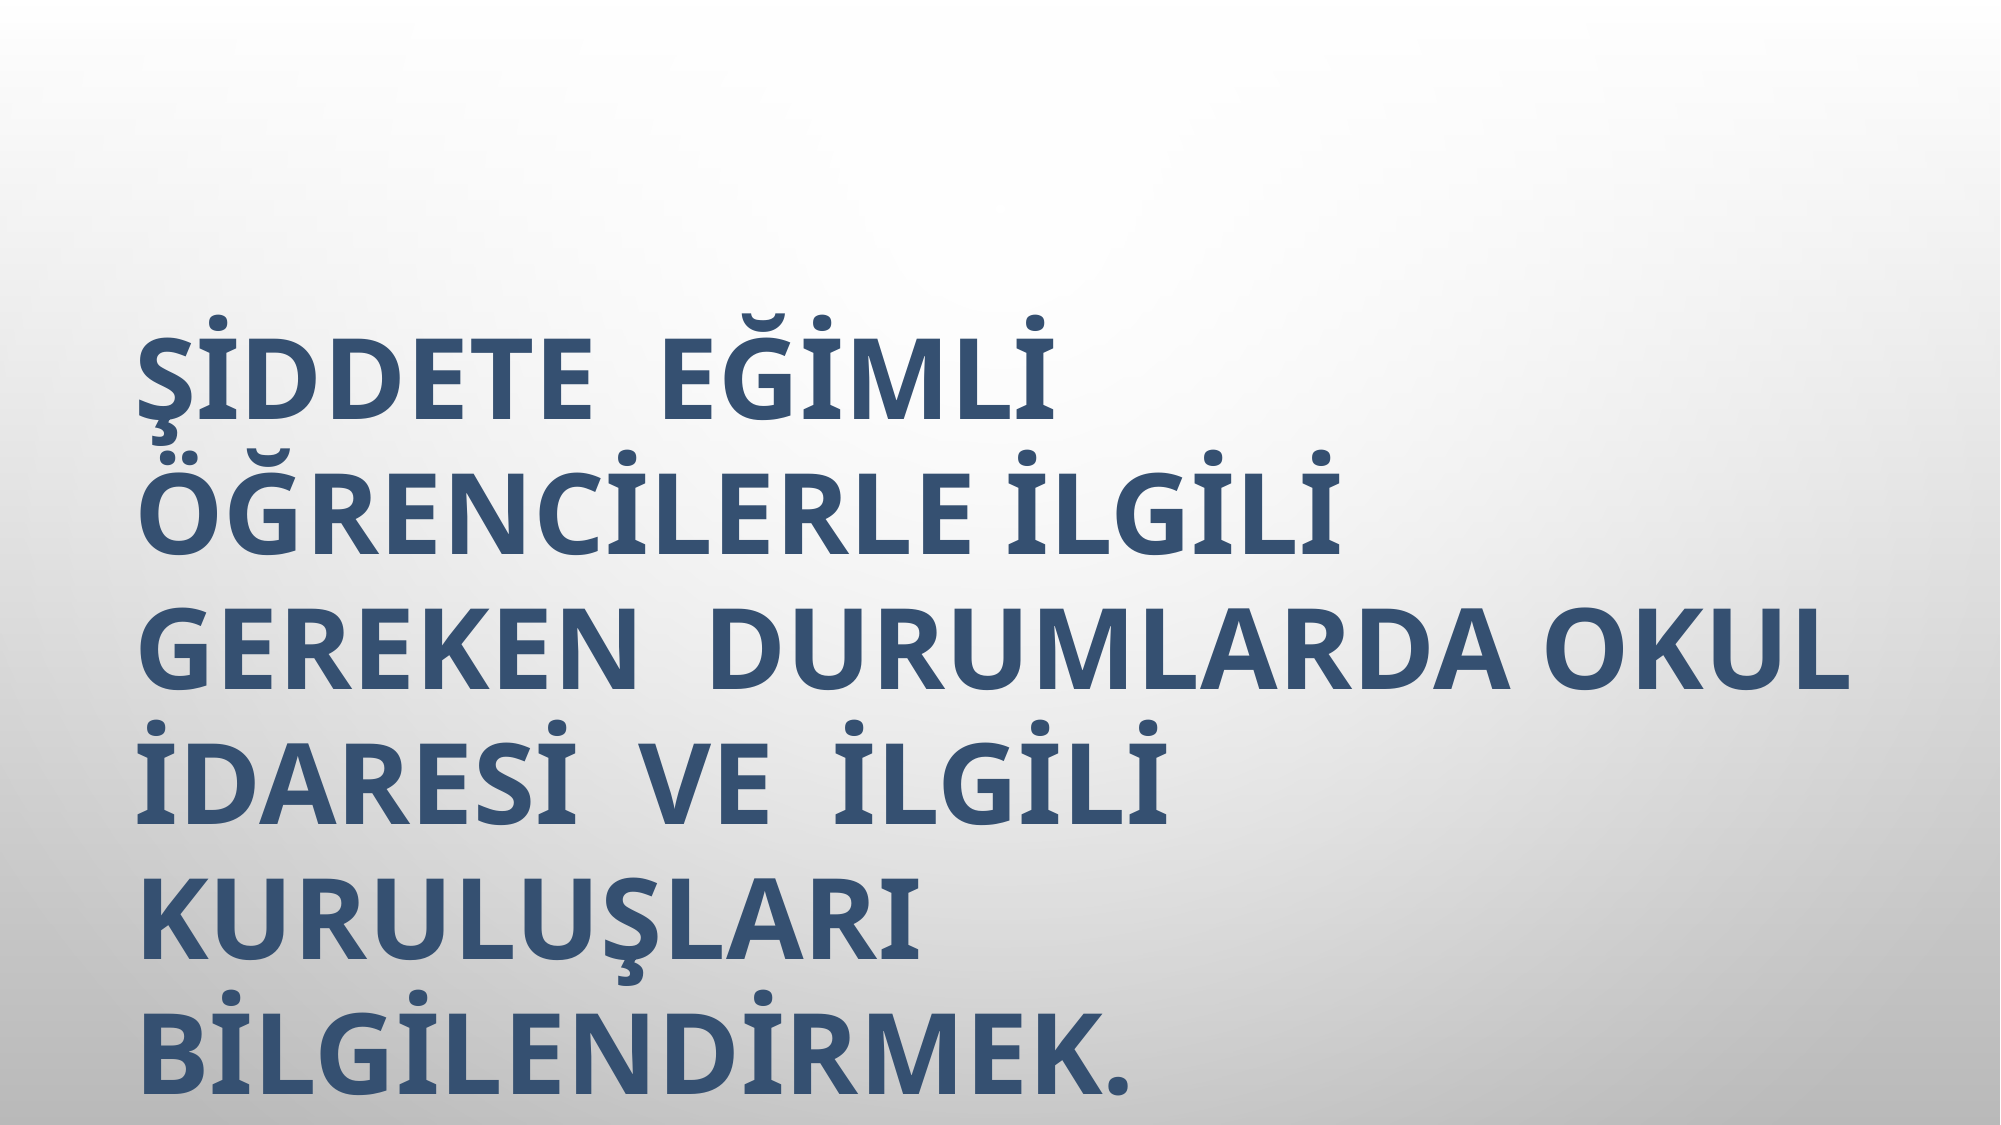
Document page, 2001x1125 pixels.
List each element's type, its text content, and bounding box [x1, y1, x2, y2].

list [0, 0, 2000, 1125]
text_box ŞİDDETE EĞİMLİ ÖĞRENCİLERLE İLGİLİ GEREKEN DURUMLARDA OKUL İDARESİ VE İLGİLİ KURULUŞLARI BİLGİLENDİRMEK. [119, 299, 1907, 1125]
